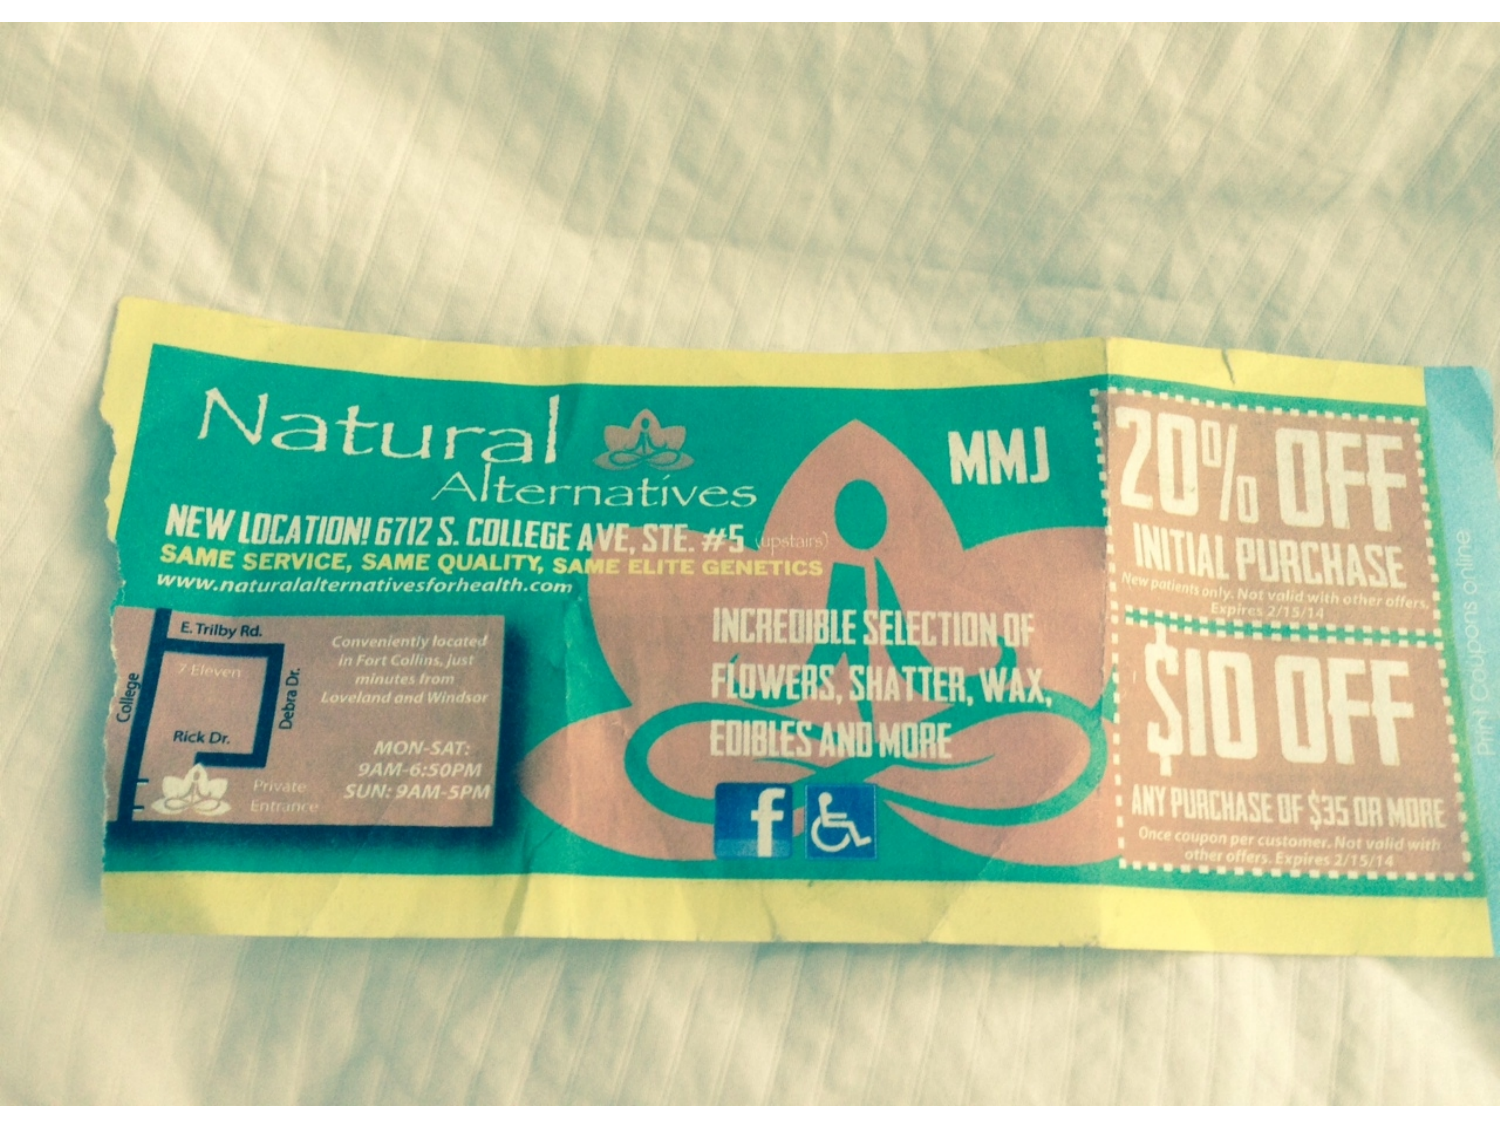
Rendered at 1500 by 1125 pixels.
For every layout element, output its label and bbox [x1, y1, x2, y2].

list [0, 22, 1500, 1106]
